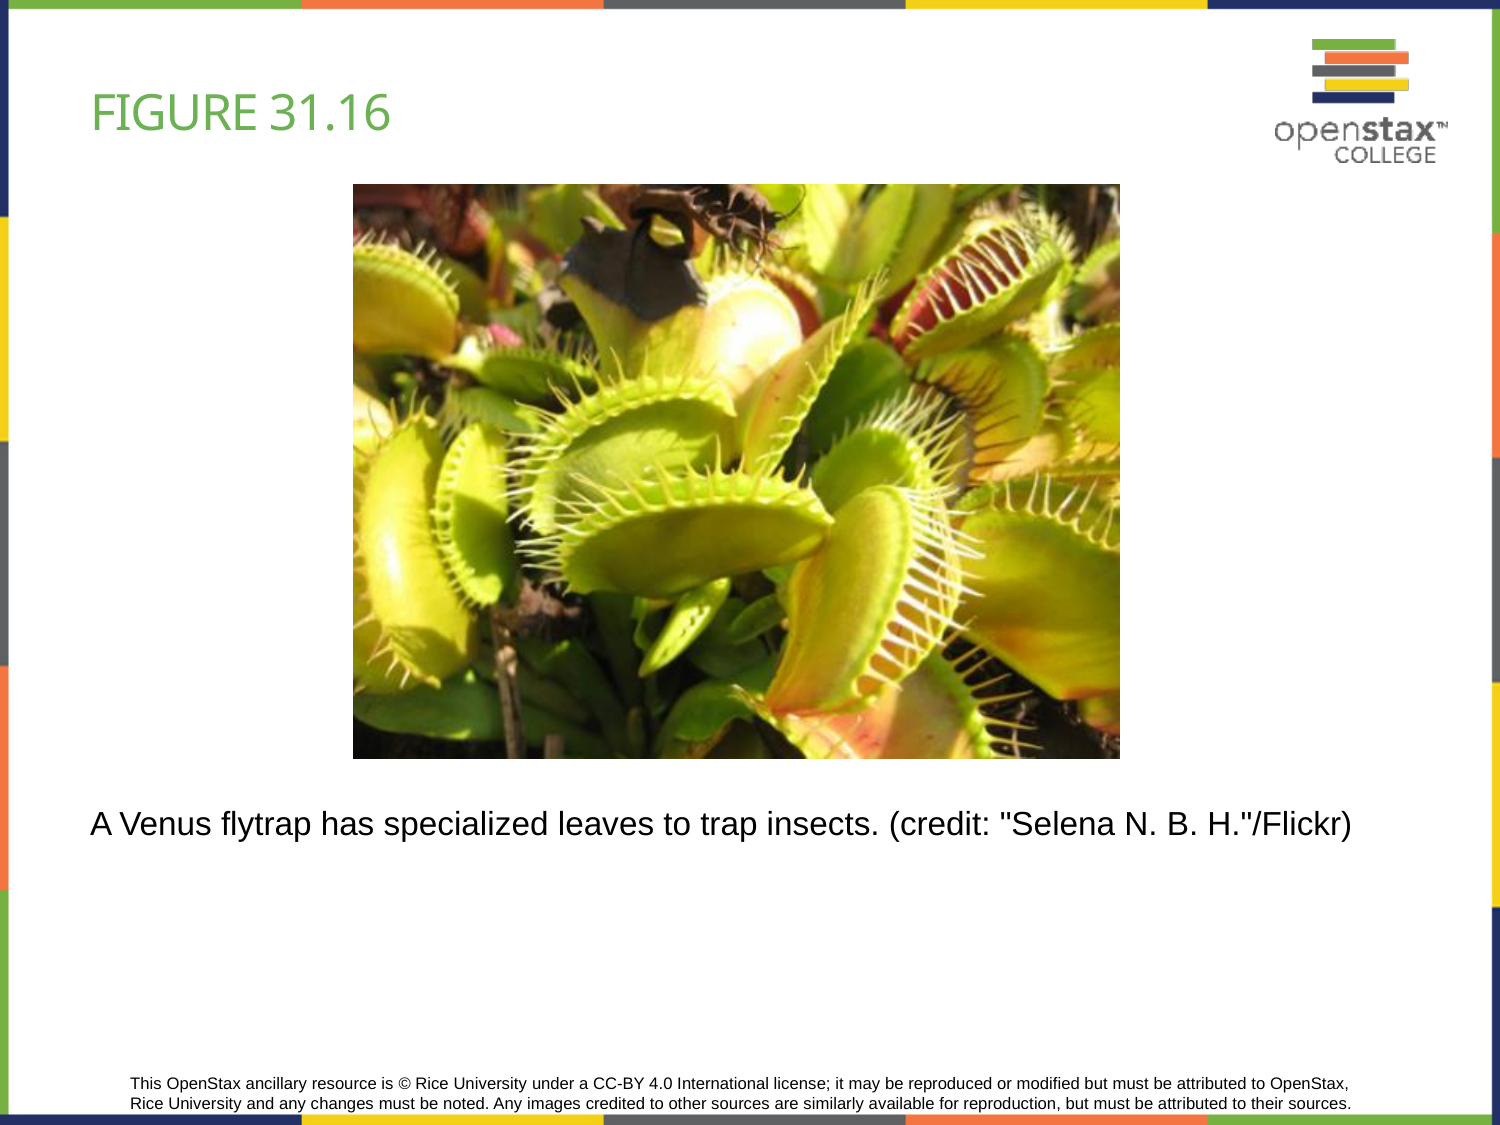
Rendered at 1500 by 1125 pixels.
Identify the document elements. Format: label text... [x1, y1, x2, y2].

title Figure 31.16 [75, 39, 1274, 148]
picture [0, 0, 1500, 1125]
list A Venus flytrap has specialized leaves to trap insects. (credit: "Selena N. B. H."/Flickr) [75, 794, 1398, 986]
footer This OpenStax ancillary resource is © Rice University under a CC-BY 4.0 International license; it may be reproduced or modified but must be attributed to OpenStax, Rice University and any changes must be noted. Any images credited to other sources are similarly available for reproduction, but must be attributed to their sources. [115, 1065, 1398, 1112]
